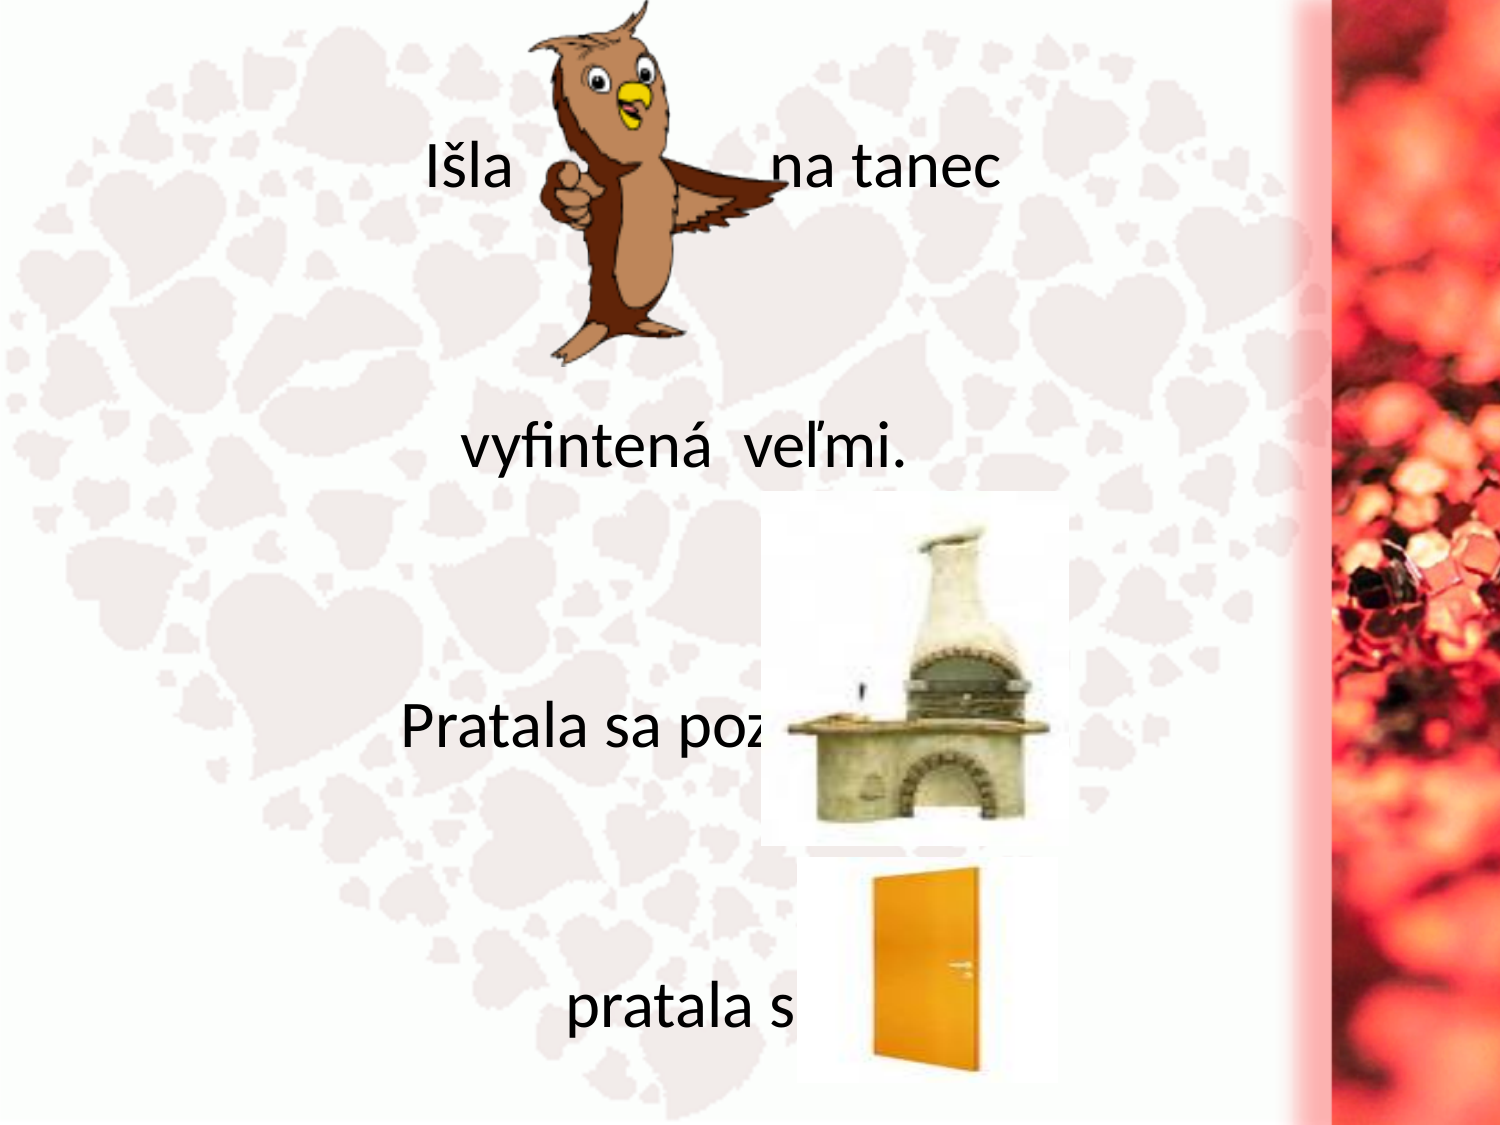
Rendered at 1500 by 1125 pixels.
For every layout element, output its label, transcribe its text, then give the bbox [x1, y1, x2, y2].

list Išla na tanec vyfintená veľmi. Pratala sa poza pratala sa [29, 113, 1341, 1006]
picture [0, 0, 1500, 1125]
